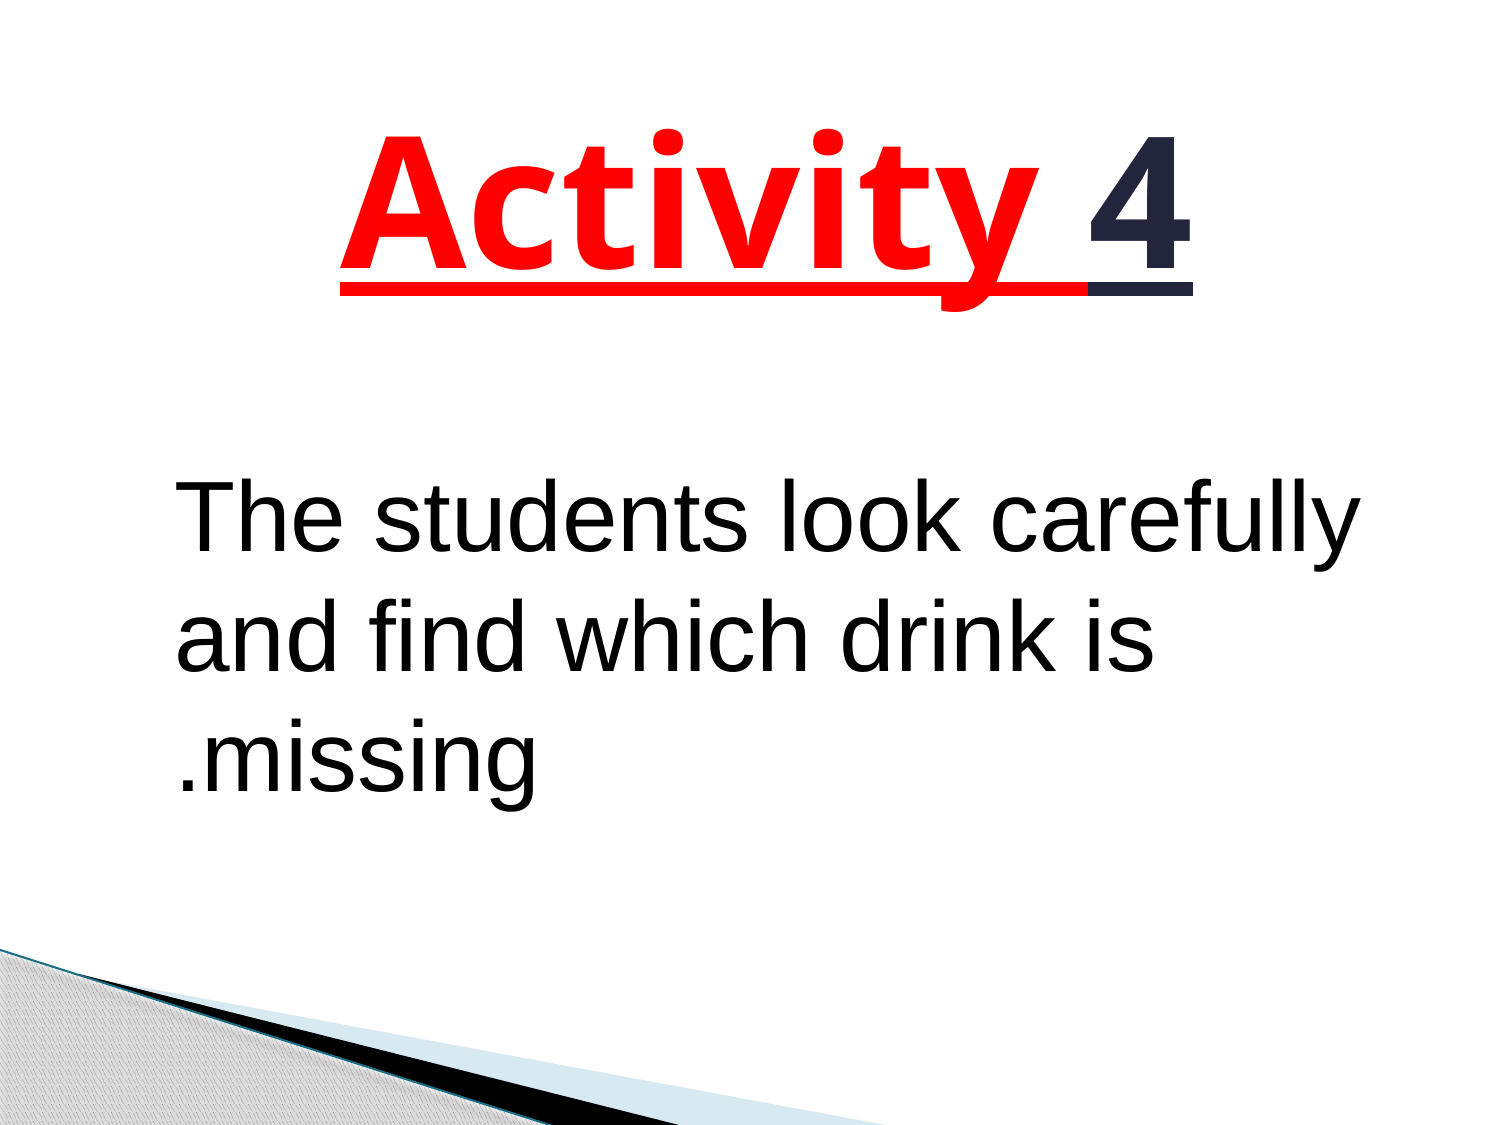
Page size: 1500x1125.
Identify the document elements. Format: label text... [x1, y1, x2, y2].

text_box The students look carefully and find which drink is missing. [159, 444, 1388, 819]
text_box Activity 4 [325, 78, 1208, 313]
